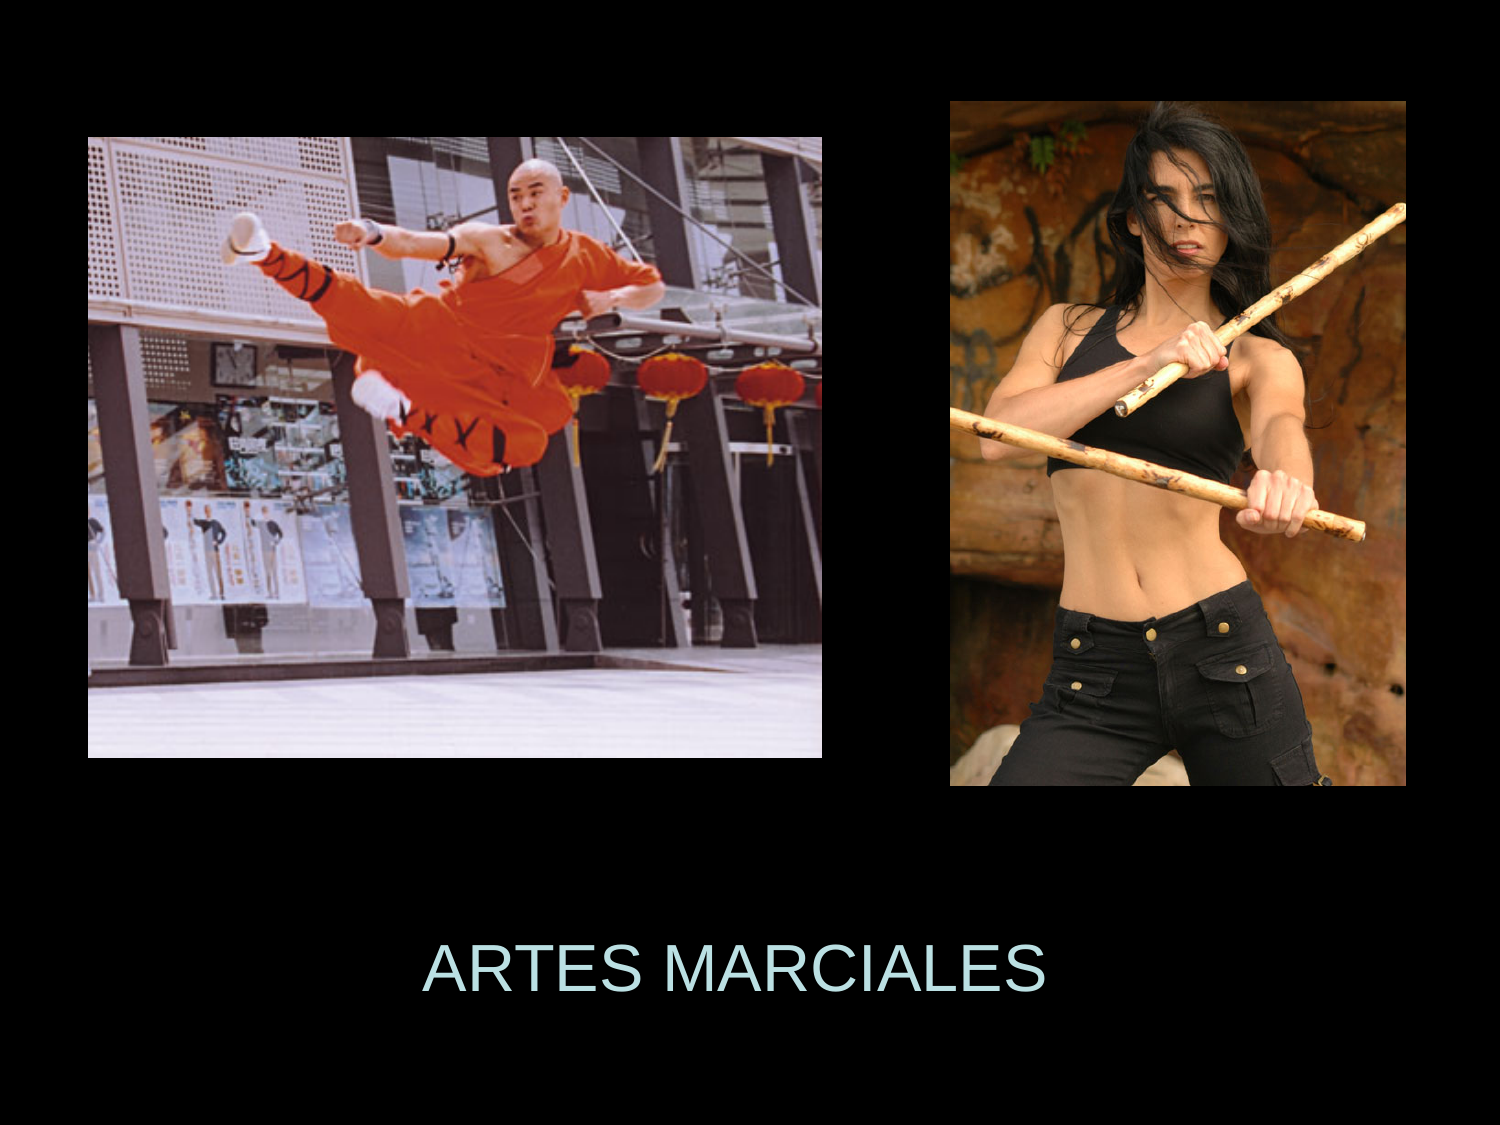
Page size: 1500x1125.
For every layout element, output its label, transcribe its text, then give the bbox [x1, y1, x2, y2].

picture [950, 101, 1406, 786]
picture [88, 136, 822, 759]
text_box ARTES MARCIALES [112, 916, 1424, 1012]
